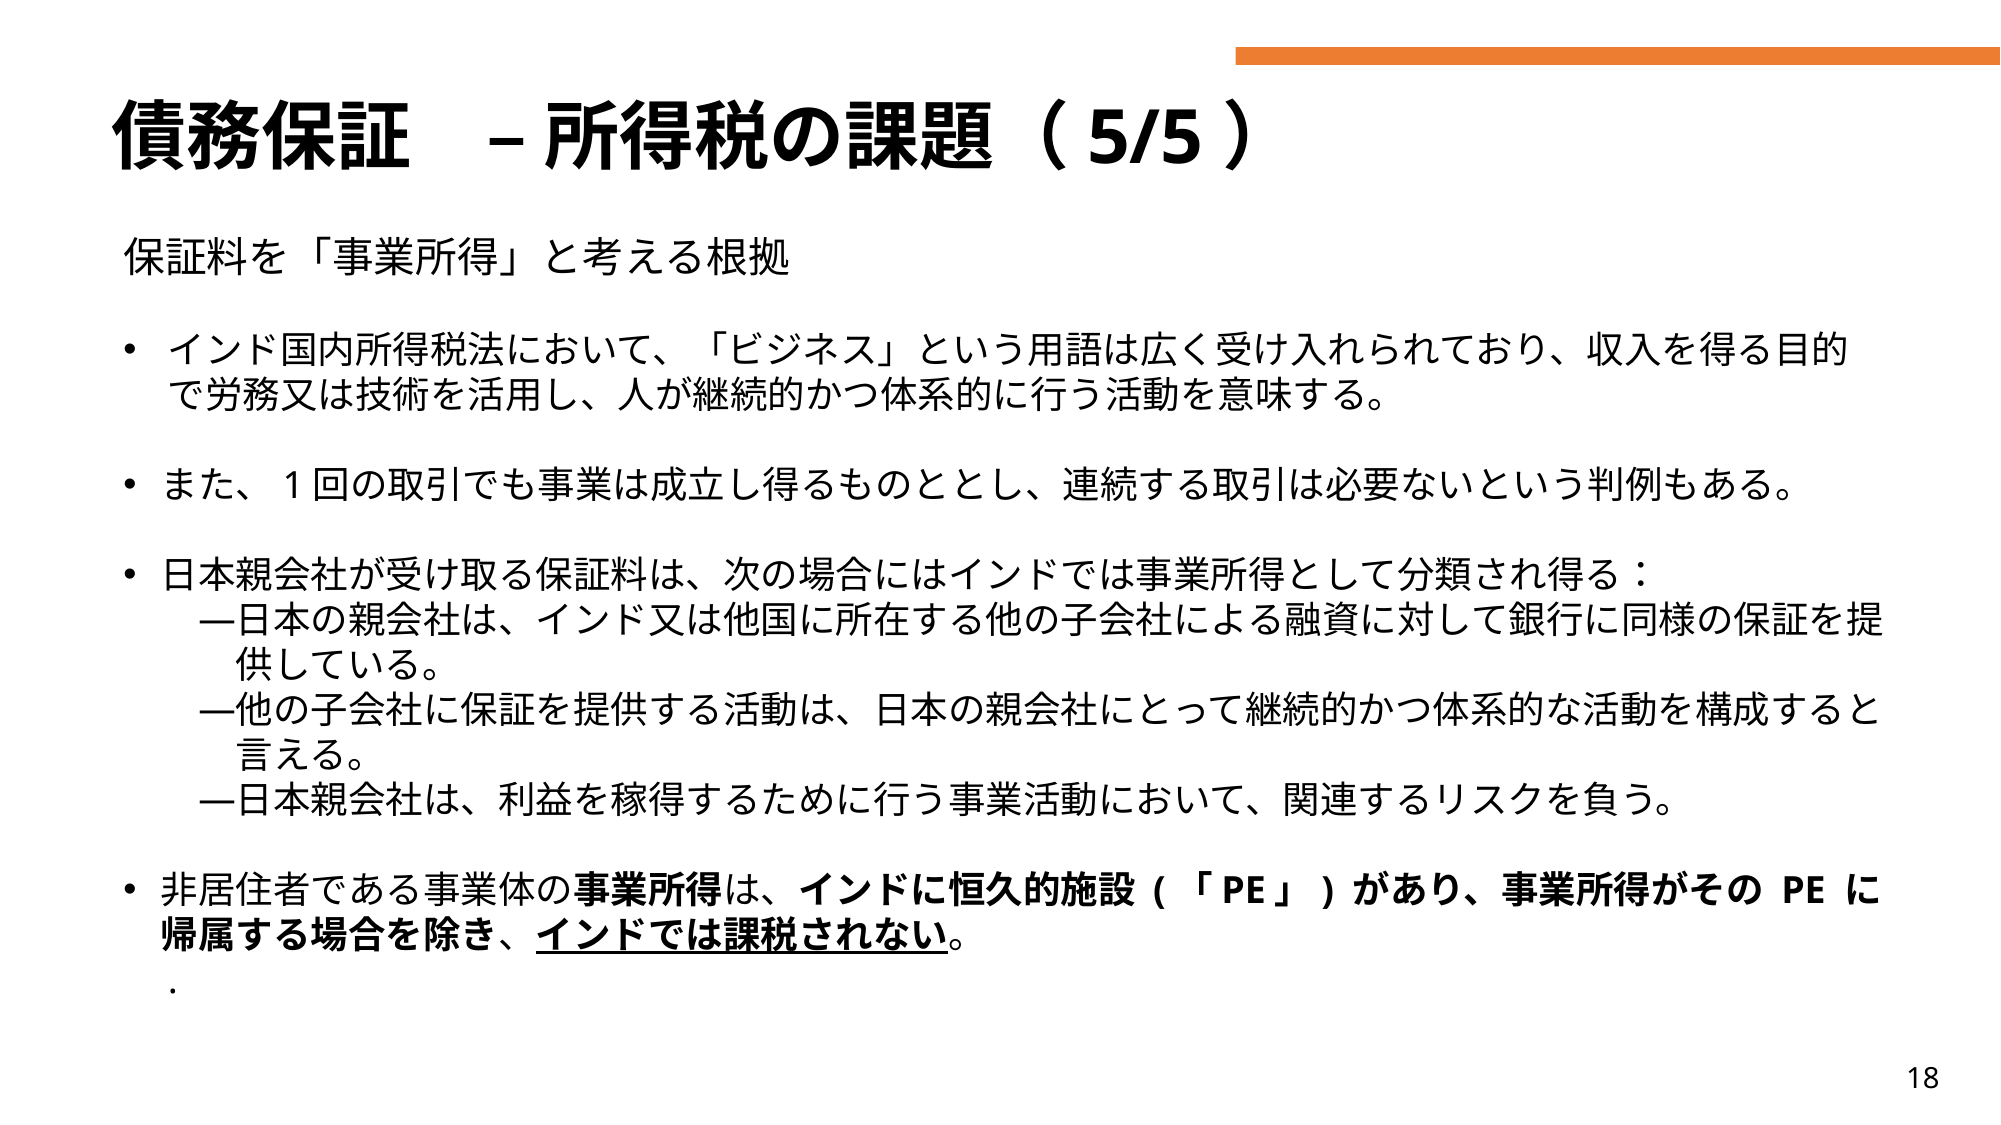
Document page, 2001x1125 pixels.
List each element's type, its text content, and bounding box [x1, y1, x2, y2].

text_box [1235, 46, 2000, 66]
title 債務保証 – 所得税の課題（5/5） [96, 56, 1822, 224]
text_box 18 [1900, 1059, 1945, 1112]
list 保証料を「事業所得」と考える根拠 インド国内所得税法において、「ビジネス」という用語は広く受け入れられており、収入を得る目的で労務又は技術を活用し、人が継続的かつ体系的に行う活動を意味する。 また、1回の取引でも事業は成立し得るものととし、連続する取引は必要ないという判例もある。 日本親会社が受け取る保証料は、次の場合にはインドでは事業所得として分類され得る： 日本の親会社は、インド又は他国に所在する他の子会社による融資に対して銀行に同様の保証を提供している。 他の子会社に保証を提供する活動は、日本の親会社にとって継続的かつ体系的な活動を構成すると言える。 日本親会社は、利益を稼得するために行う事業活動において、関連するリスクを負う。 非居住者である事業体の事業所得は、インドに恒久的施設 (「PE」) があり、事業所得がその PE に帰属する場合を除き、インドでは課税されない。 . [108, 223, 1901, 995]
